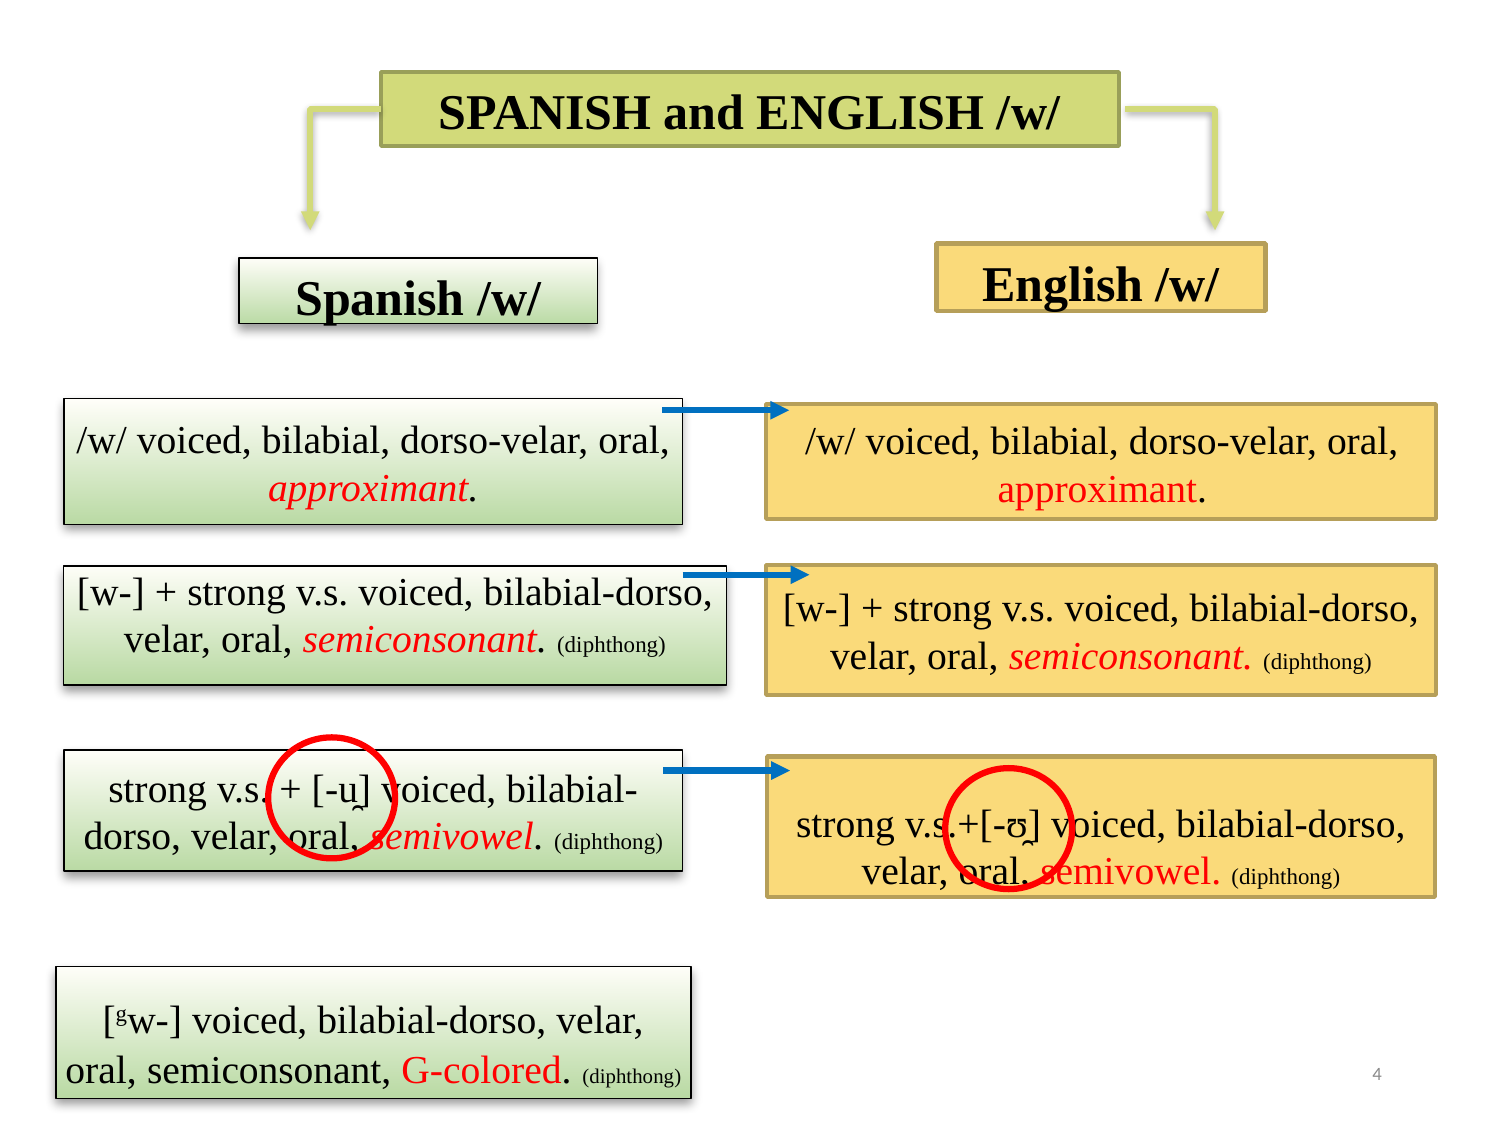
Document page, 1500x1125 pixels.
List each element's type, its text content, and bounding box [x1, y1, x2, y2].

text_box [766, 706, 1436, 934]
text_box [239, 257, 598, 339]
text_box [55, 966, 691, 1109]
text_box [765, 403, 1439, 522]
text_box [64, 740, 683, 881]
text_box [64, 396, 683, 524]
text_box [309, 736, 354, 740]
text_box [380, 72, 1119, 231]
text_box [304, 108, 380, 231]
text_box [63, 524, 727, 702]
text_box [936, 243, 1266, 327]
slide_number 4 [1059, 1042, 1397, 1103]
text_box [766, 564, 1437, 695]
text_box [1125, 108, 1222, 231]
